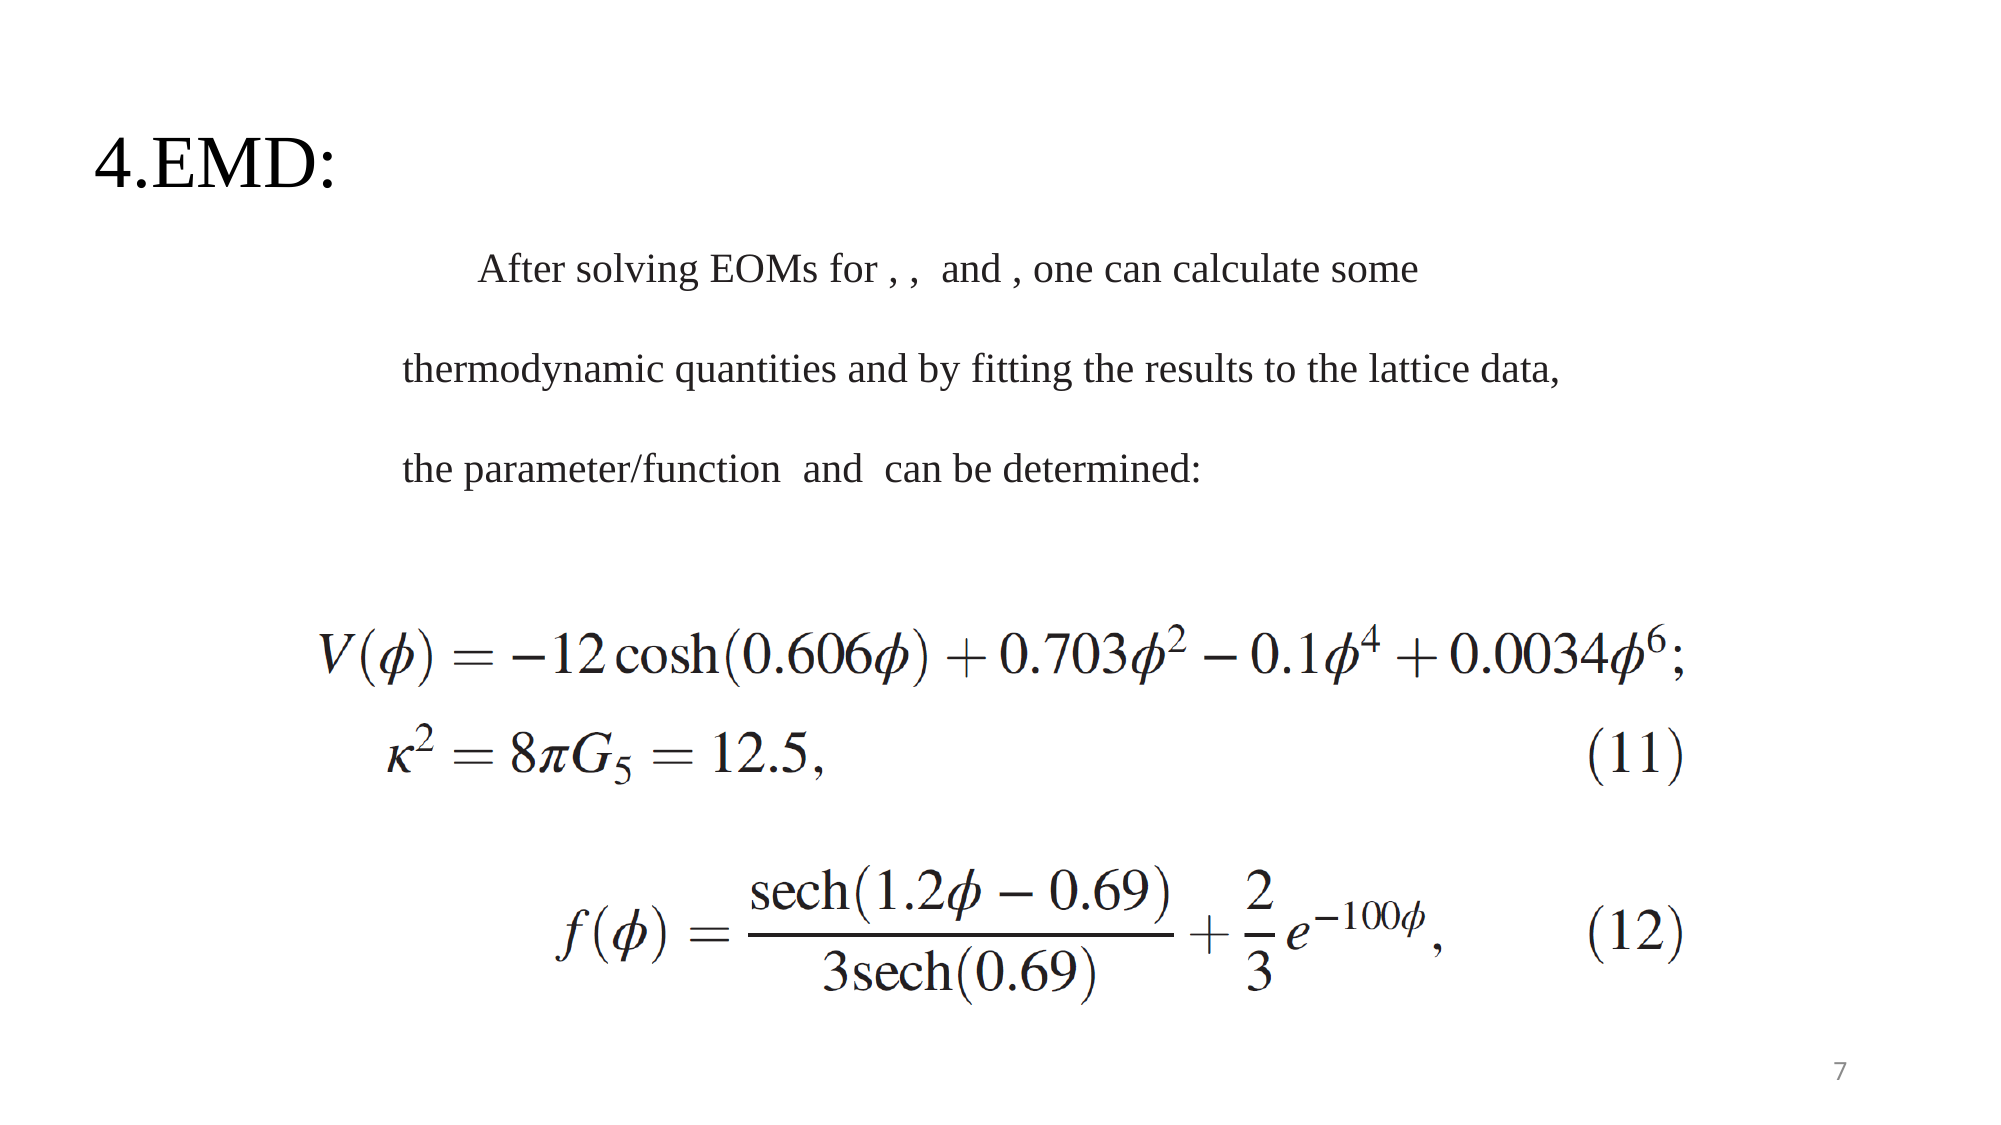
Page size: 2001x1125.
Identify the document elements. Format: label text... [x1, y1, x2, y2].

picture [298, 606, 1702, 1038]
text_box 4.EMD: [80, 104, 654, 260]
slide_number 7 [1412, 1042, 1863, 1103]
